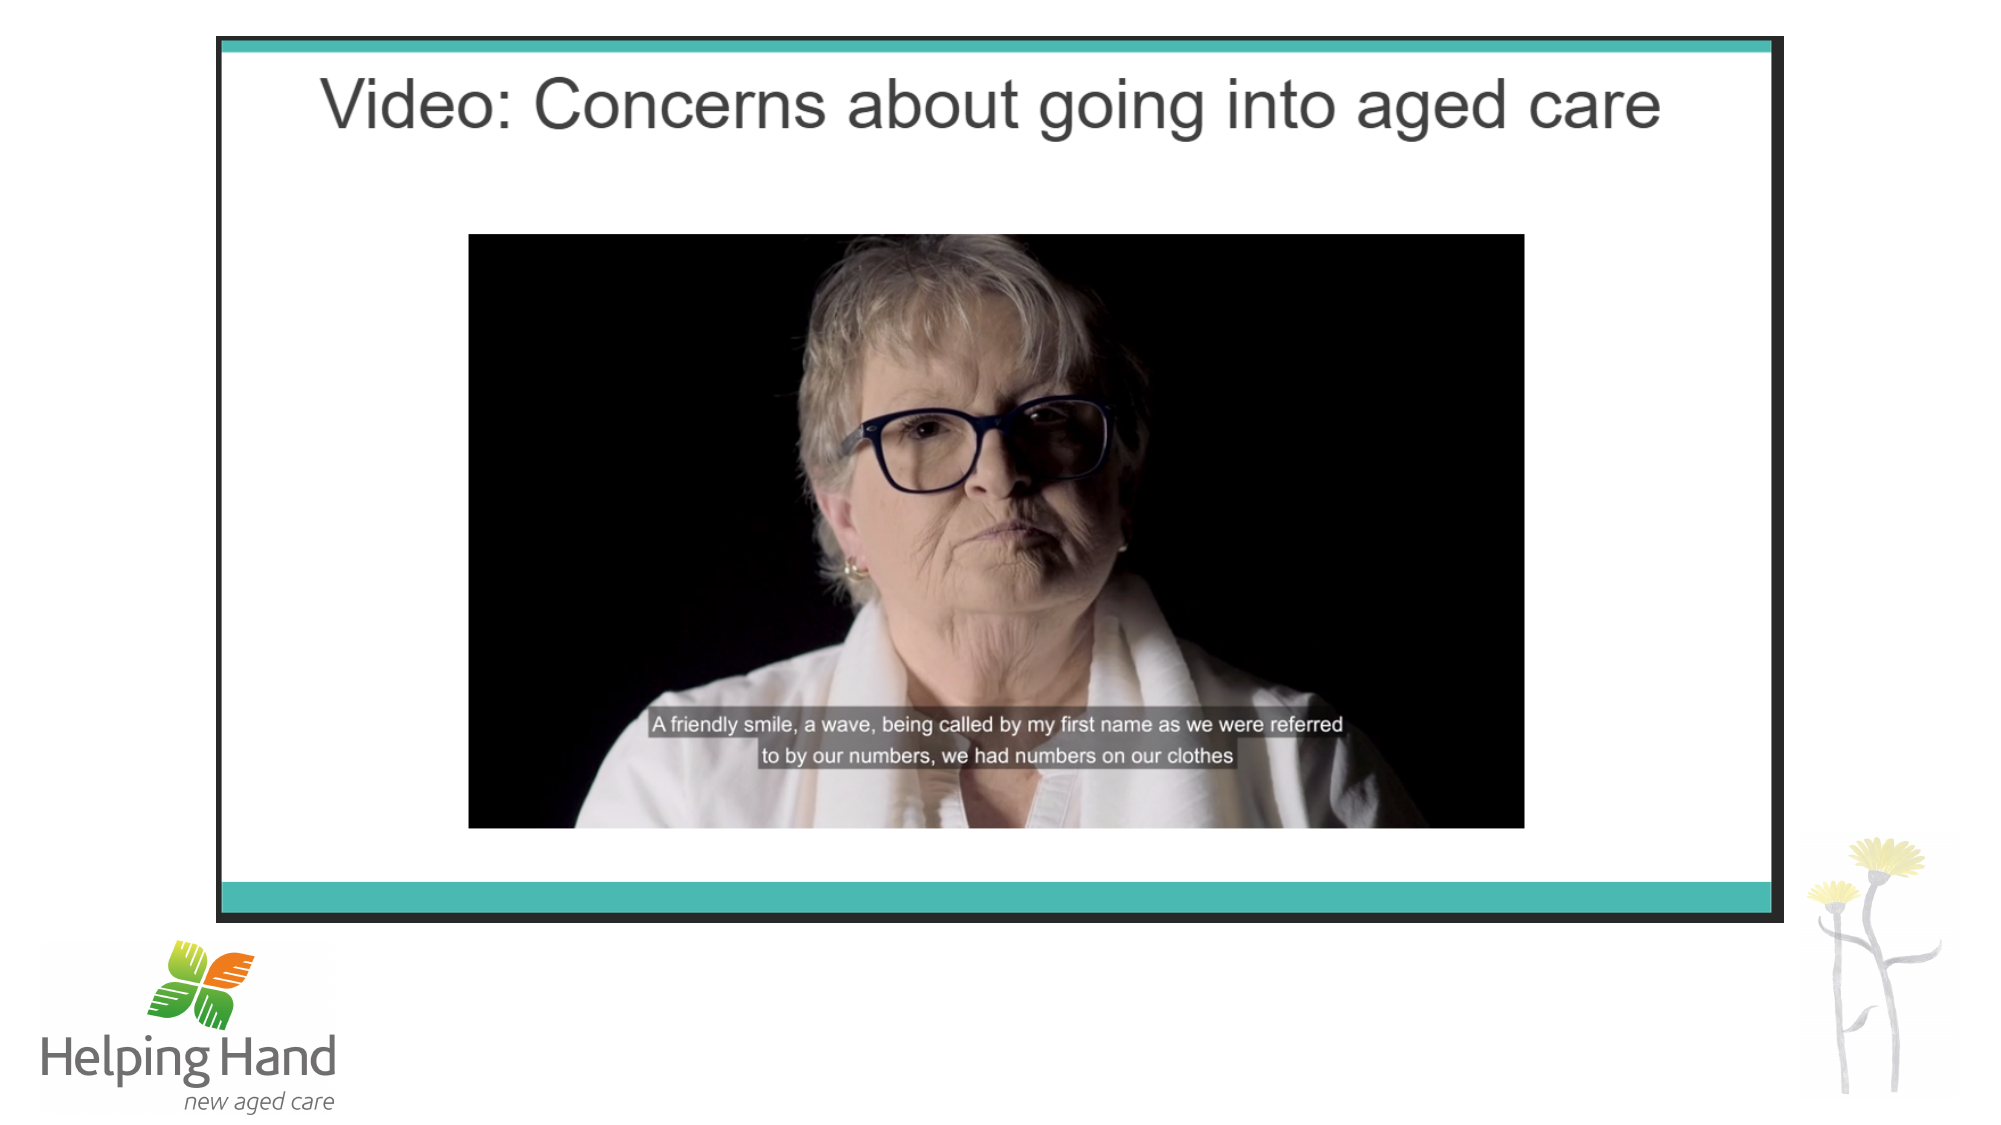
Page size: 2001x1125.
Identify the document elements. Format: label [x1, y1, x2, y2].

picture [216, 36, 1784, 923]
picture [1798, 831, 1958, 1098]
picture [42, 940, 335, 1115]
